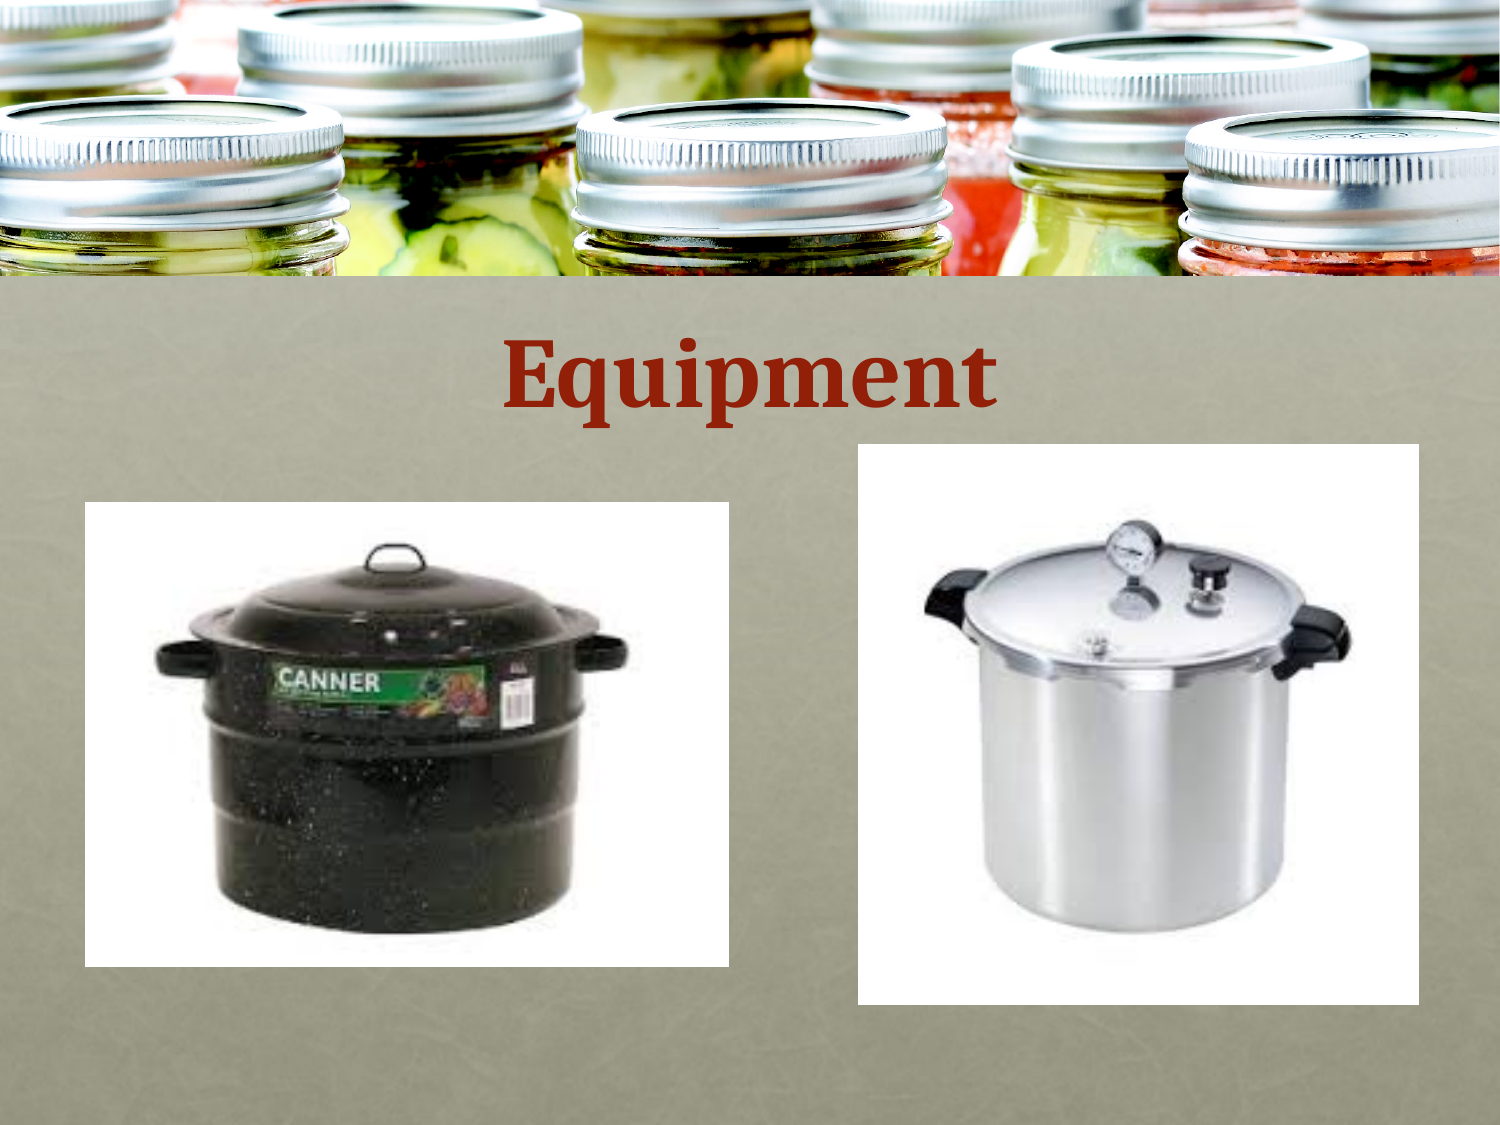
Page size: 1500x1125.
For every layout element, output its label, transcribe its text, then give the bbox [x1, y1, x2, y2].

picture [0, 0, 1500, 1125]
list Equipment [127, 302, 1372, 1005]
